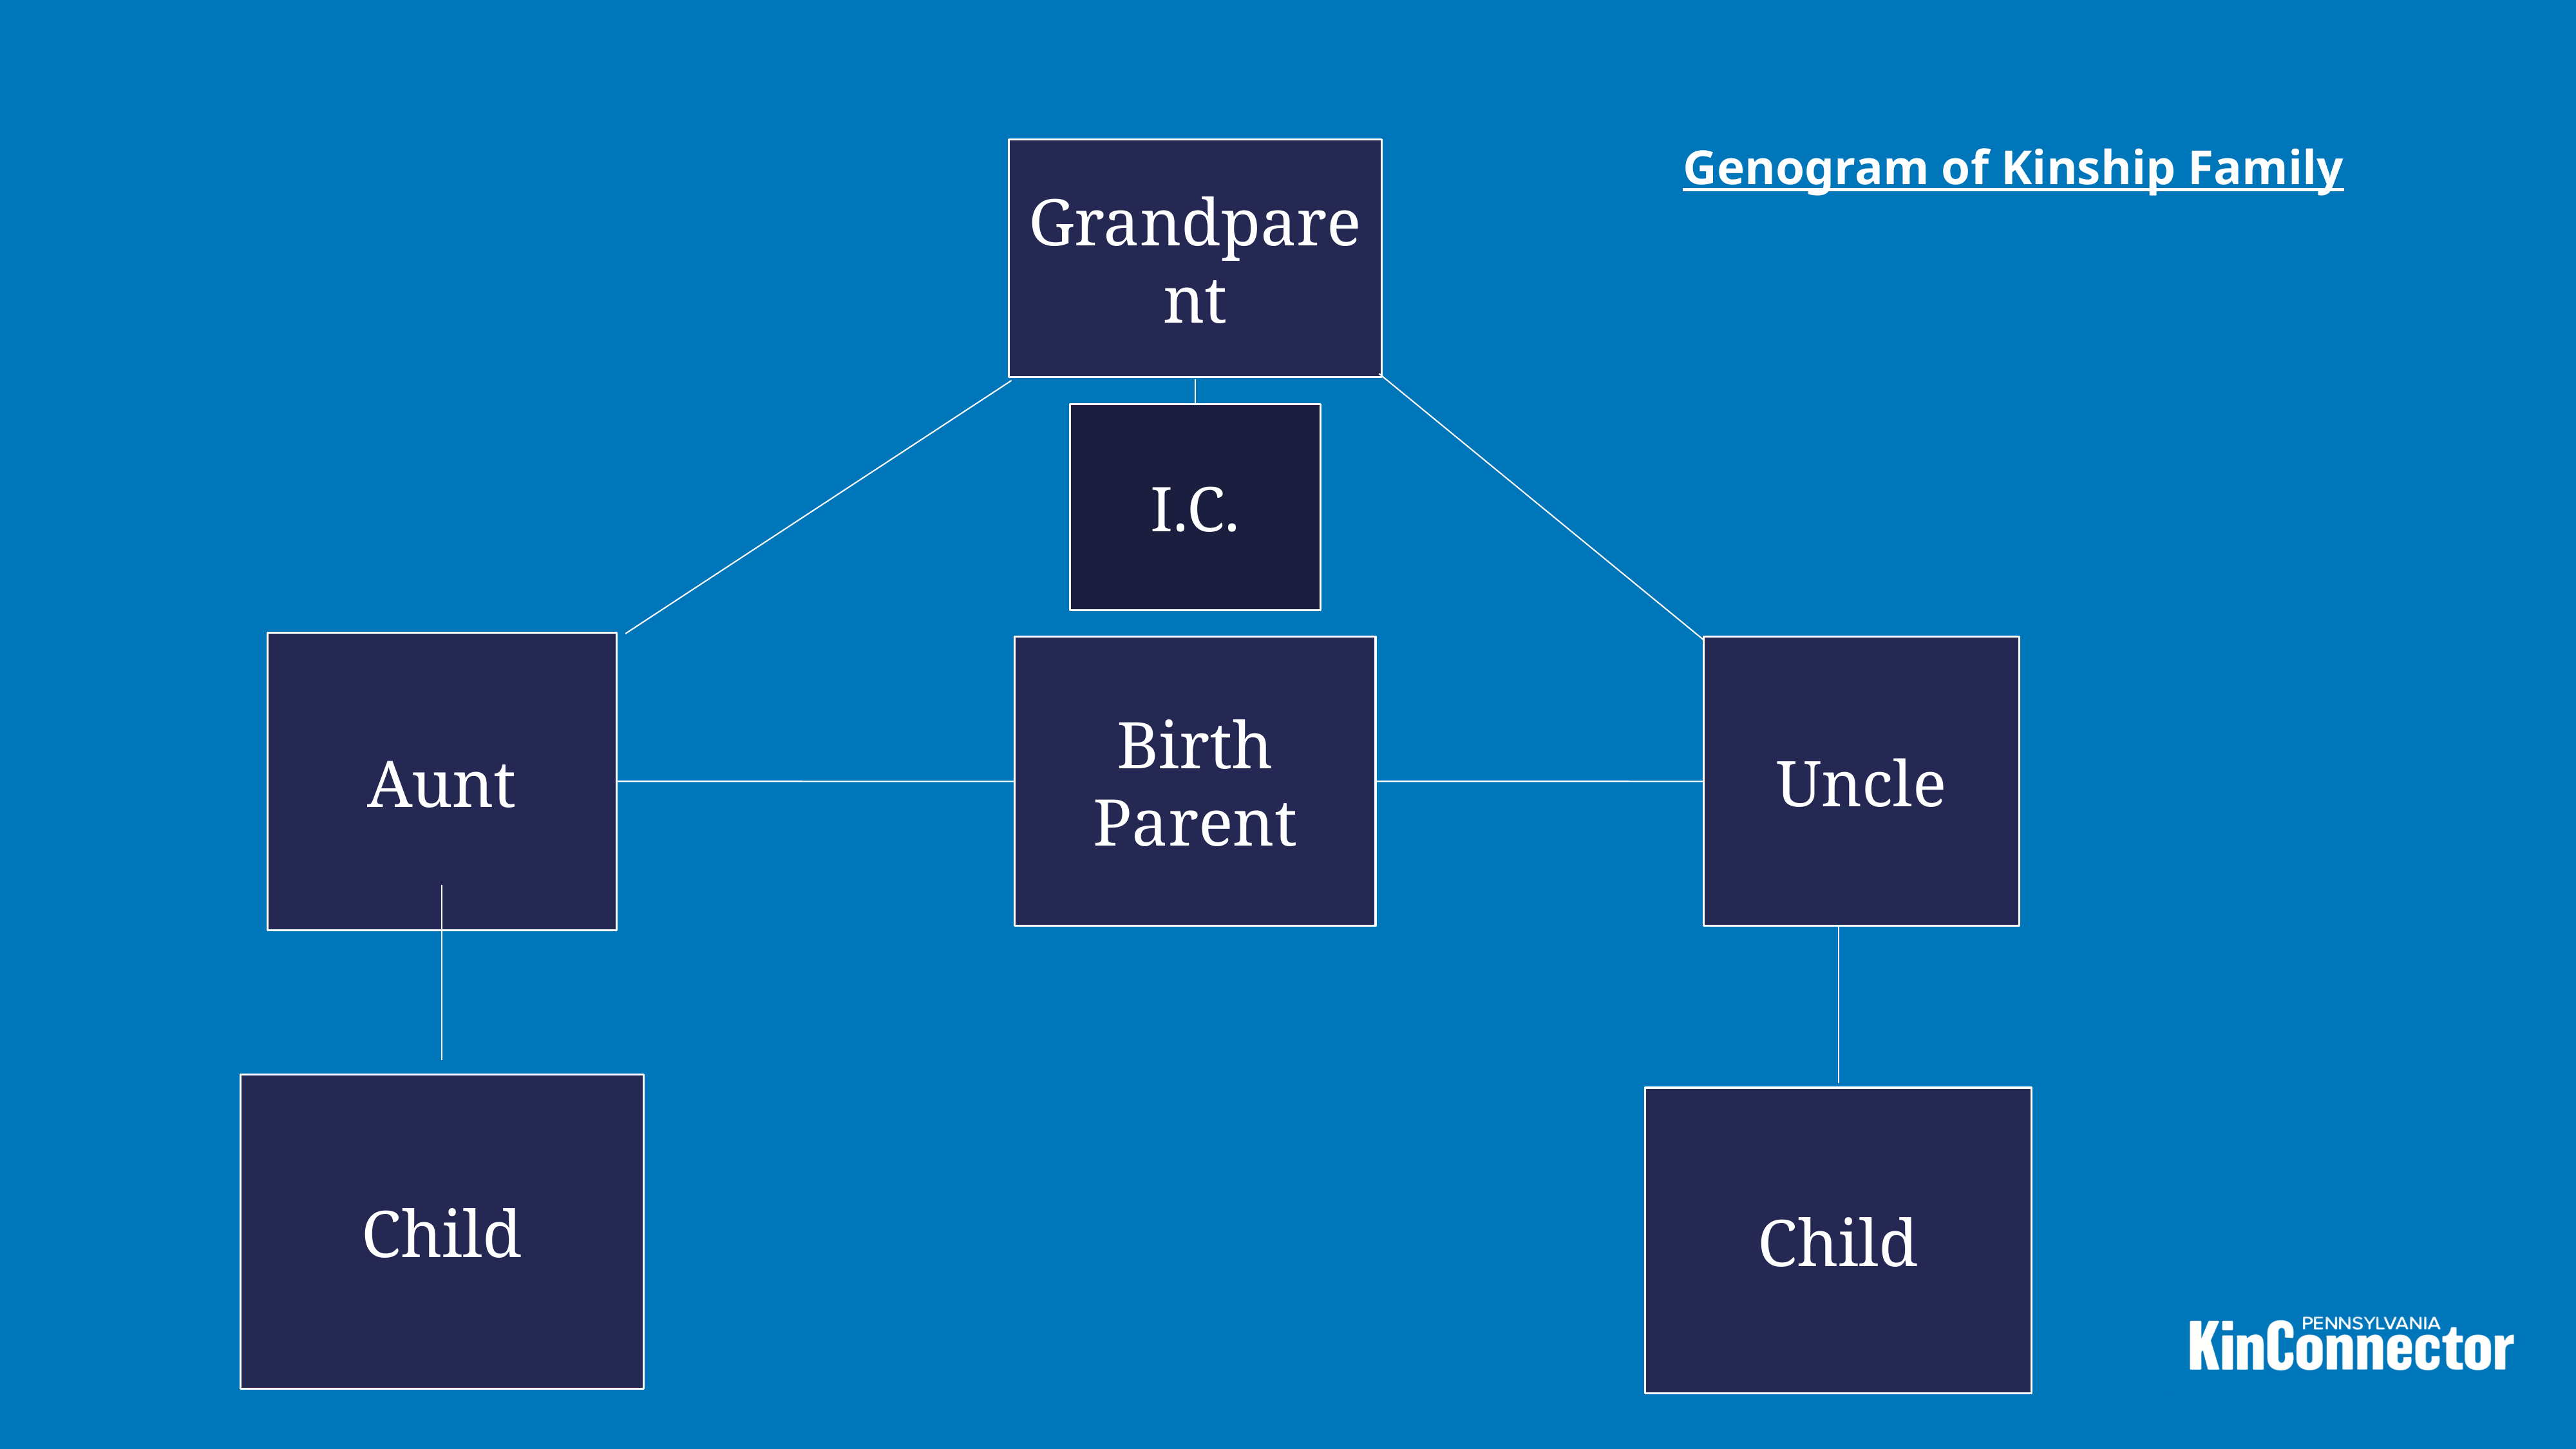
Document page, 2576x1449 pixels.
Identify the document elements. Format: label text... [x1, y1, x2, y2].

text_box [240, 1074, 644, 1389]
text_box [1069, 403, 1321, 611]
picture [2165, 1274, 2569, 1409]
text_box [1703, 636, 2020, 926]
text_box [1014, 636, 1376, 926]
title Genogram of Kinship Family [1513, 117, 2514, 199]
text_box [267, 632, 617, 931]
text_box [1645, 1087, 2032, 1394]
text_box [1008, 138, 1382, 378]
